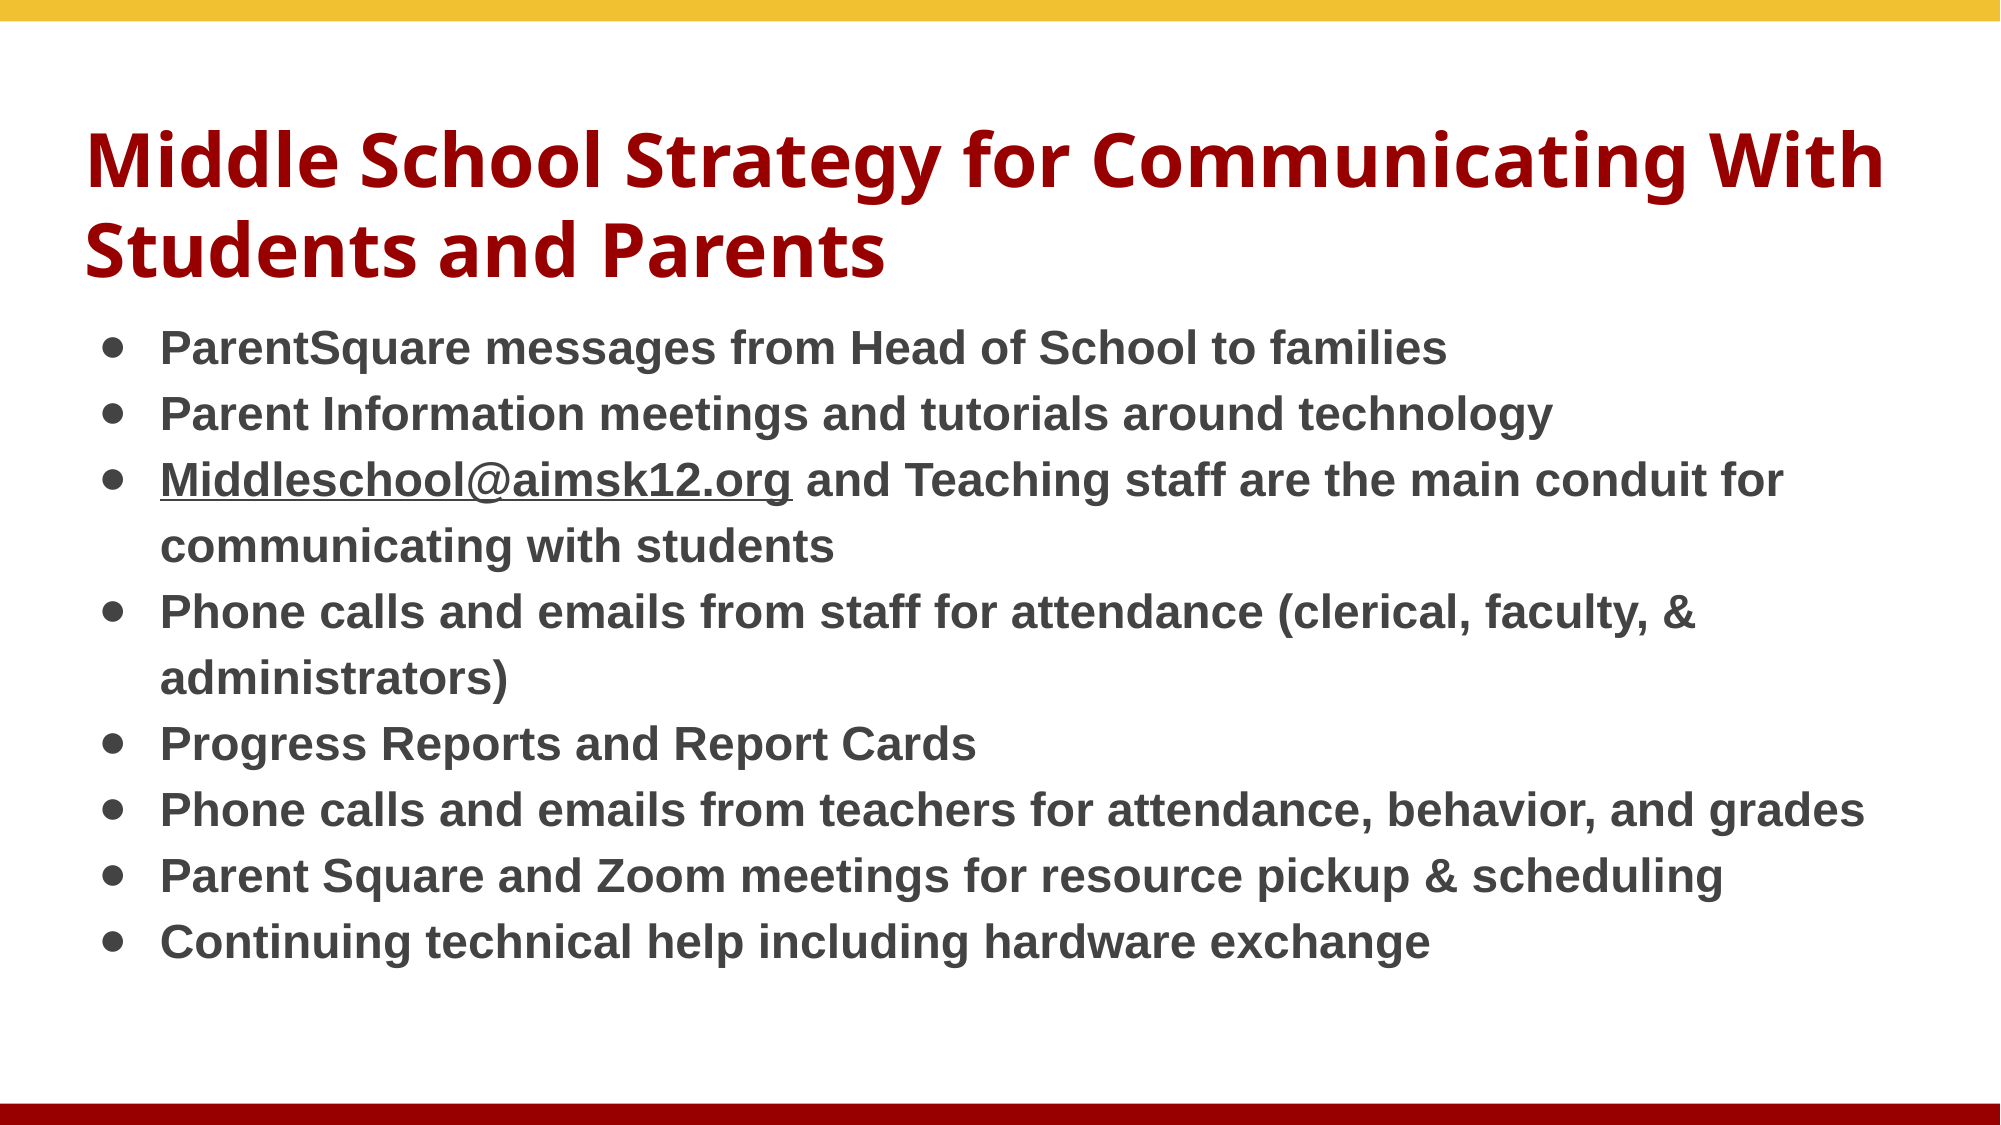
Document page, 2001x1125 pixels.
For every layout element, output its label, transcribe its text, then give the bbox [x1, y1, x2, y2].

text_box ParentSquare messages from Head of School to families Parent Information meetings and tutorials around technology Middleschool@aimsk12.org and Teaching staff are the main conduit for communicating with students Phone calls and emails from staff for attendance (clerical, faculty, & administrators) Progress Reports and Report Cards Phone calls and emails from teachers for attendance, behavior, and grades Parent Square and Zoom meetings for resource pickup & scheduling Continuing technical help including hardware exchange [84, 299, 1896, 1090]
title Middle School Strategy for Communicating With Students and Parents [84, 110, 1938, 321]
